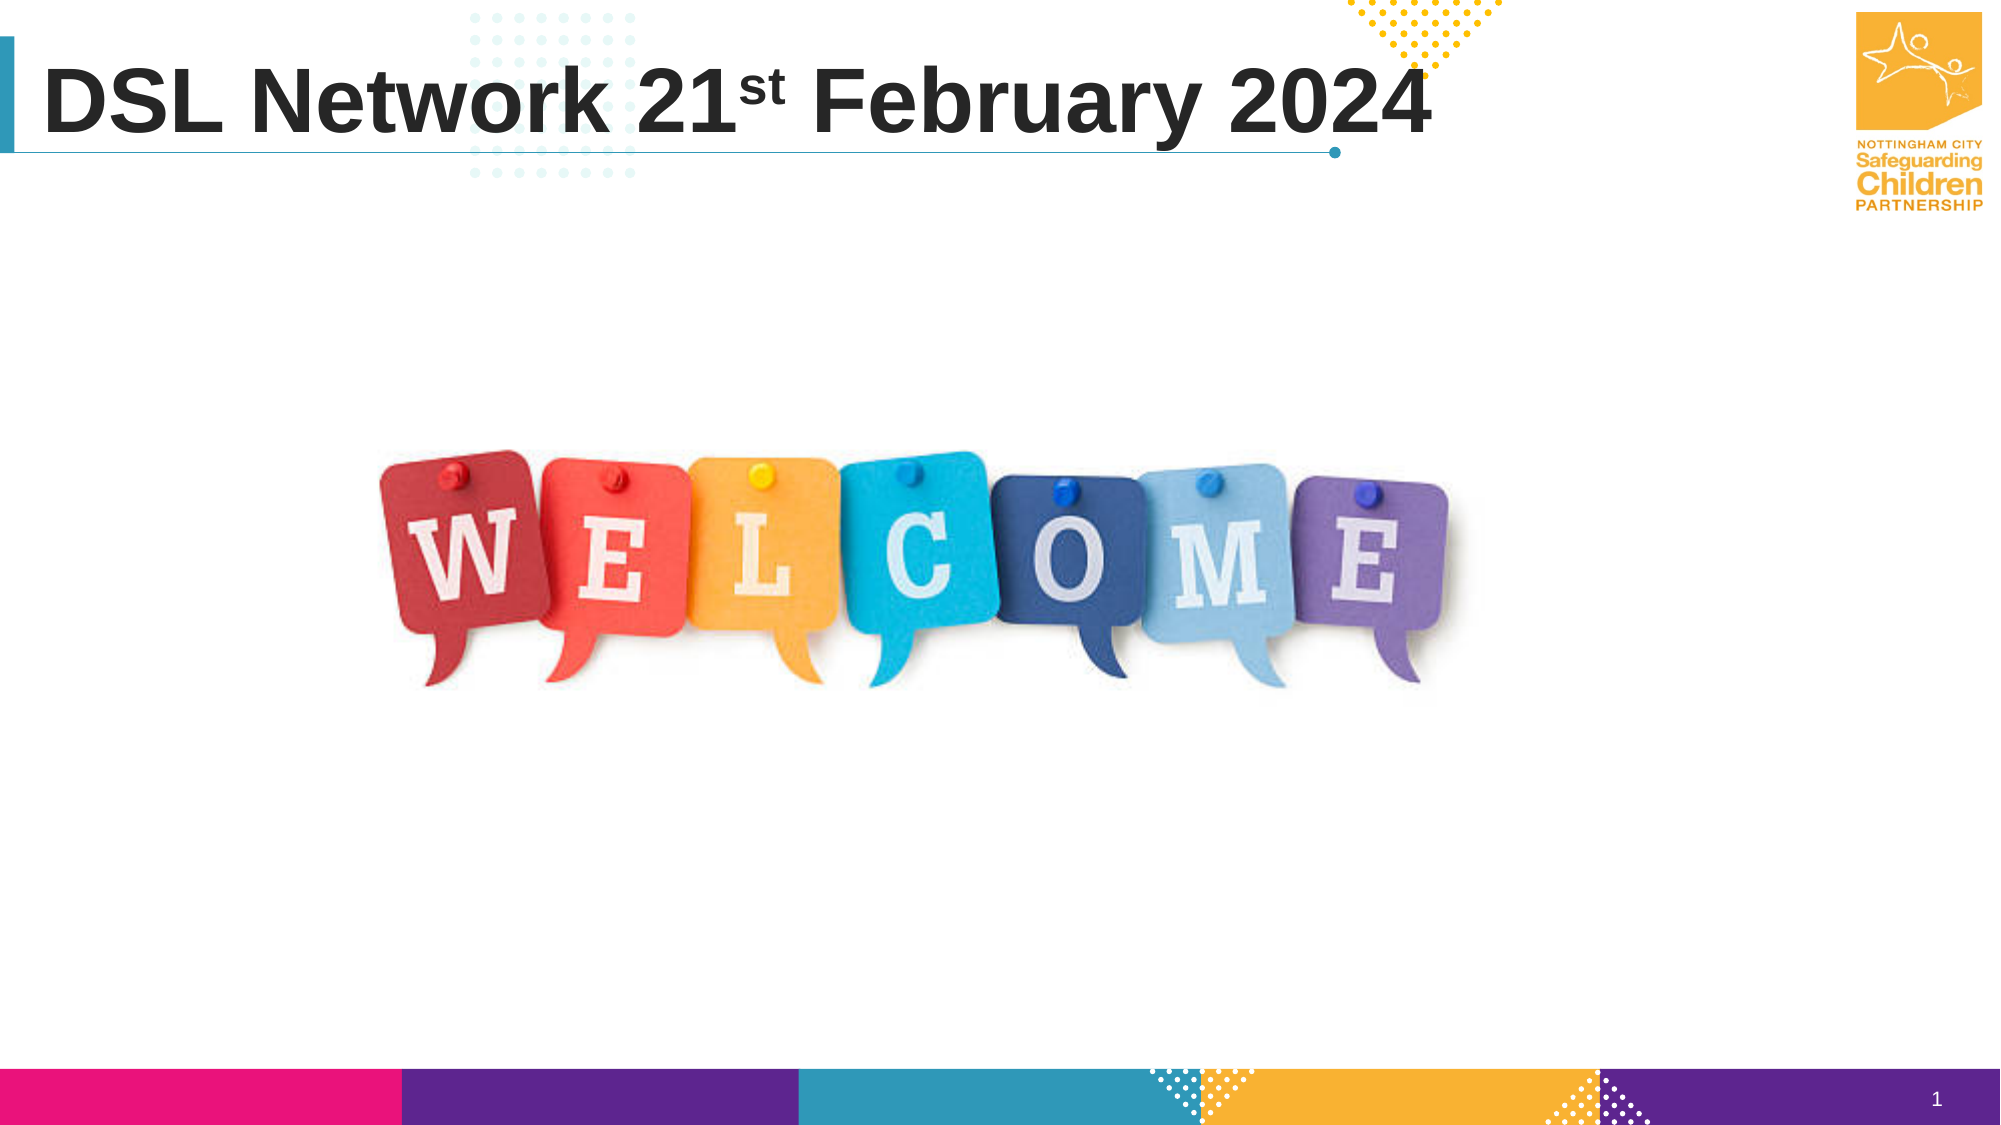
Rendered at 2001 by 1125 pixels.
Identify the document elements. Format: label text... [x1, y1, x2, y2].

list DSL Network 21st February 2024 [27, 0, 1470, 429]
picture [1856, 12, 1983, 211]
picture [298, 290, 1525, 835]
